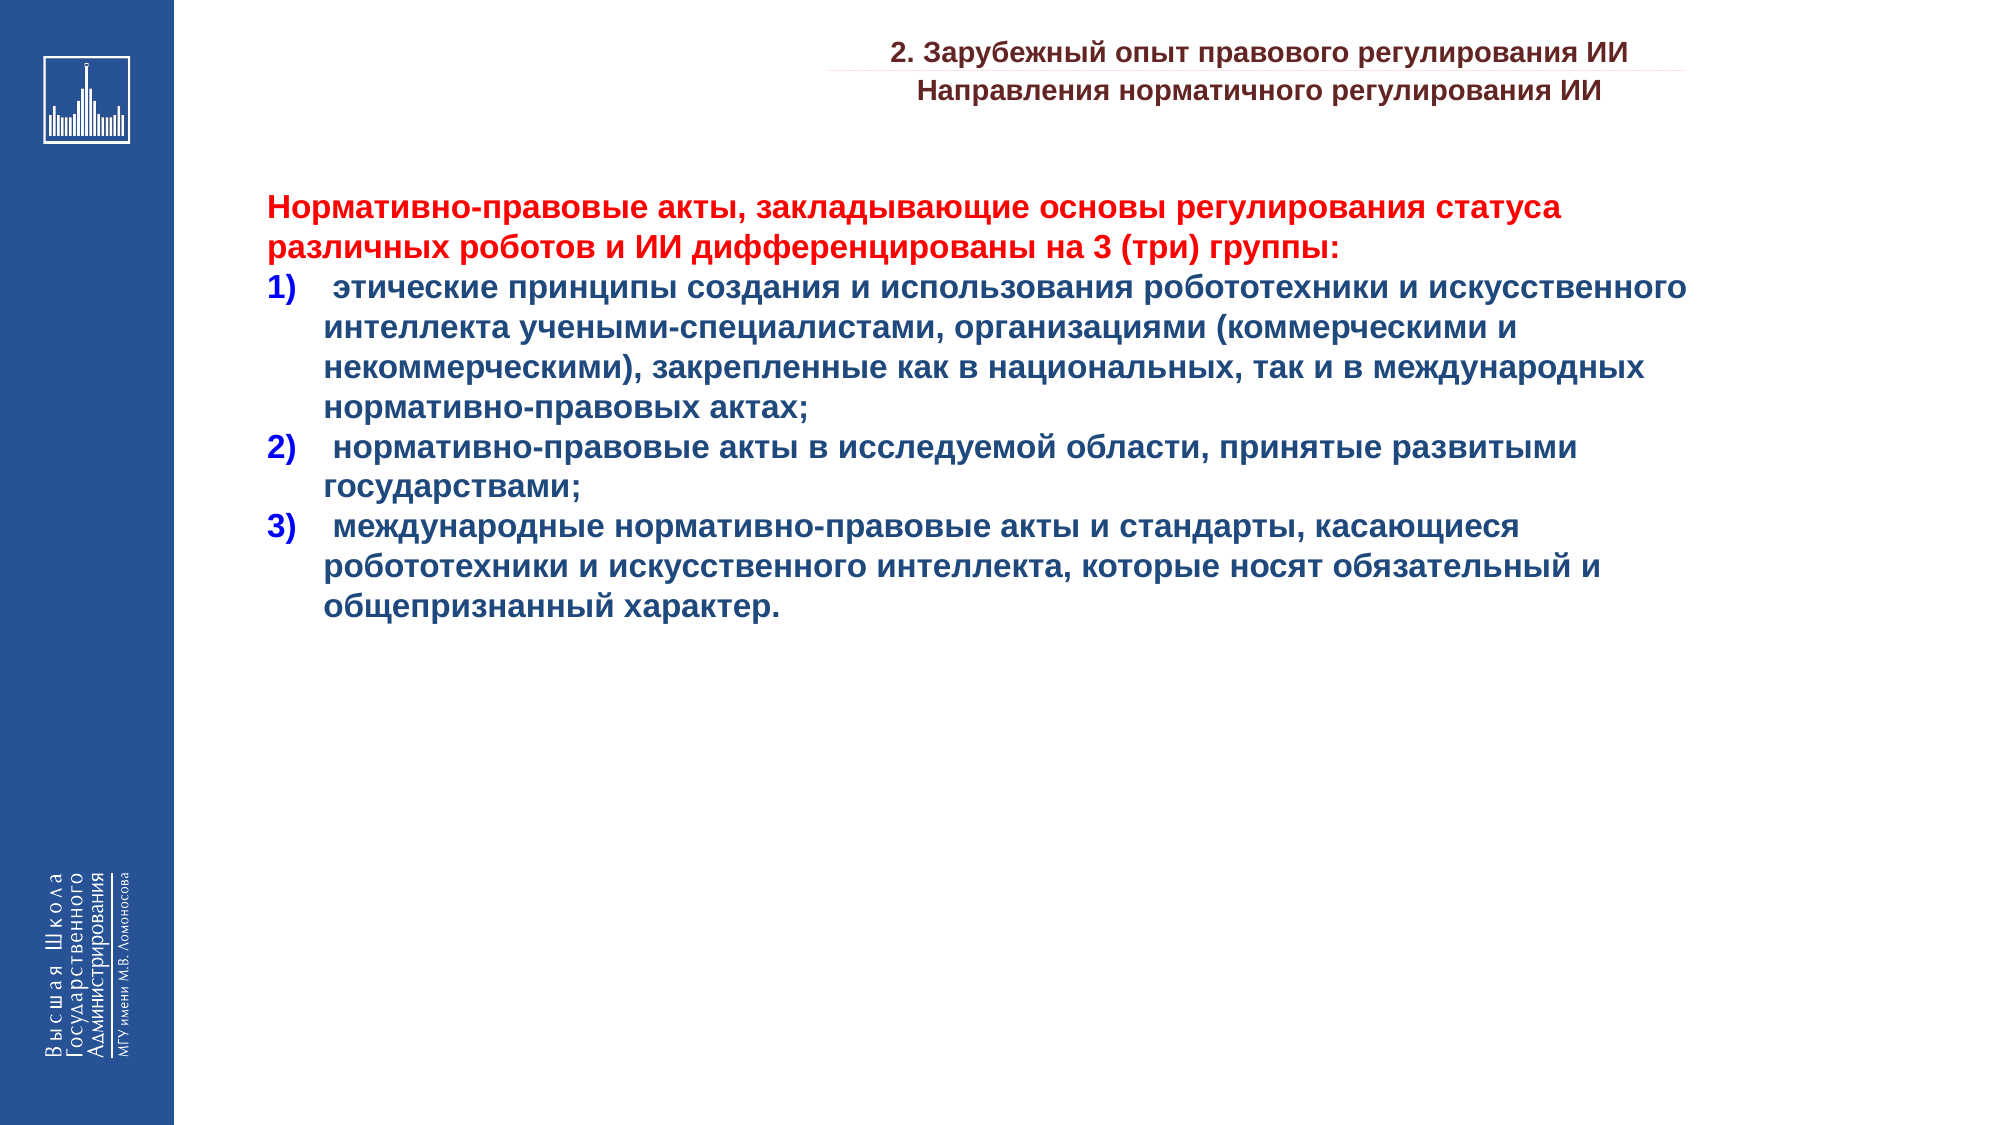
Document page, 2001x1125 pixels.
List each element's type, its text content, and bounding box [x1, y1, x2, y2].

picture [43, 56, 131, 144]
text_box Нормативно-правовые акты, закладывающие основы регулирования статуса различных роботов и ИИ дифференцированы на 3 (три) группы: этические принципы создания и использования робототехники и искусственного интеллекта учеными-специалистами, организациями (коммерческими и некоммерческими), закрепленные как в национальных, так и в международных нормативно-правовых актах; нормативно-правовые акты в исследуемой области, принятые развитыми государствами; международные нормативно-правовые акты и стандарты, касающиеся робототехники и искусственного интеллекта, которые носят обязательный и общепризнанный характер. [252, 177, 1720, 970]
text_box 2. Зарубежный опыт правового регулирования ИИ _________________________________________________________________________________________________________________________________________________________________________________________________________________________________________________________________________________________________________________________________________________________________________________________________________________________________________________________________________________________________________________________________________________________________________________________________________________________________________________________________________________________________________________________________________________________________________________________________________________________________________________________________________________________________ Направления норматичного регулирования ИИ [787, 14, 1733, 126]
